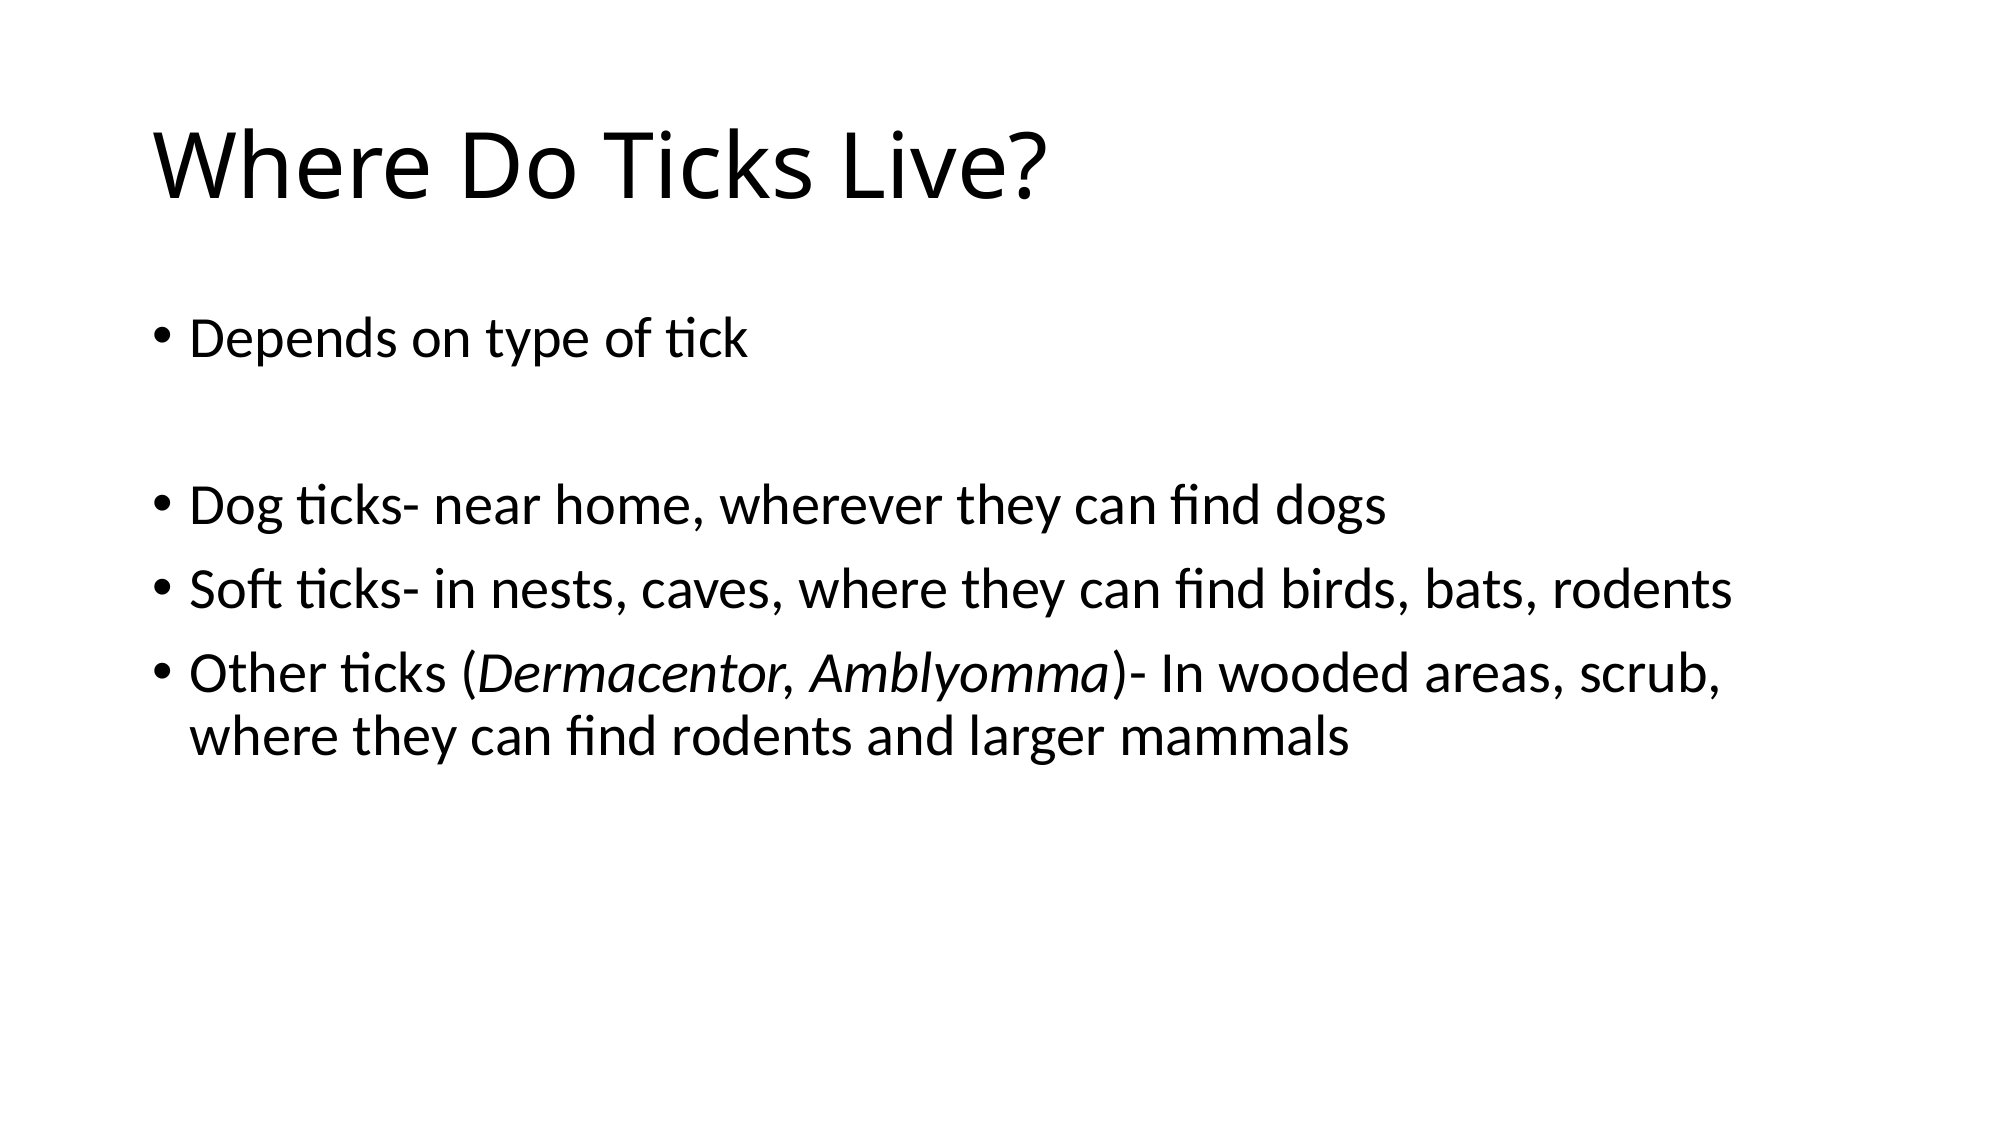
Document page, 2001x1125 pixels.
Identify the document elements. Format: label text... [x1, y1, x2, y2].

title Where Do Ticks Live? [137, 59, 1863, 278]
list Depends on type of tick Dog ticks- near home, wherever they can find dogs Soft ticks- in nests, caves, where they can find birds, bats, rodents Other ticks (Dermacentor, Amblyomma)- In wooded areas, scrub, where they can find rodents and larger mammals [137, 299, 1863, 1014]
